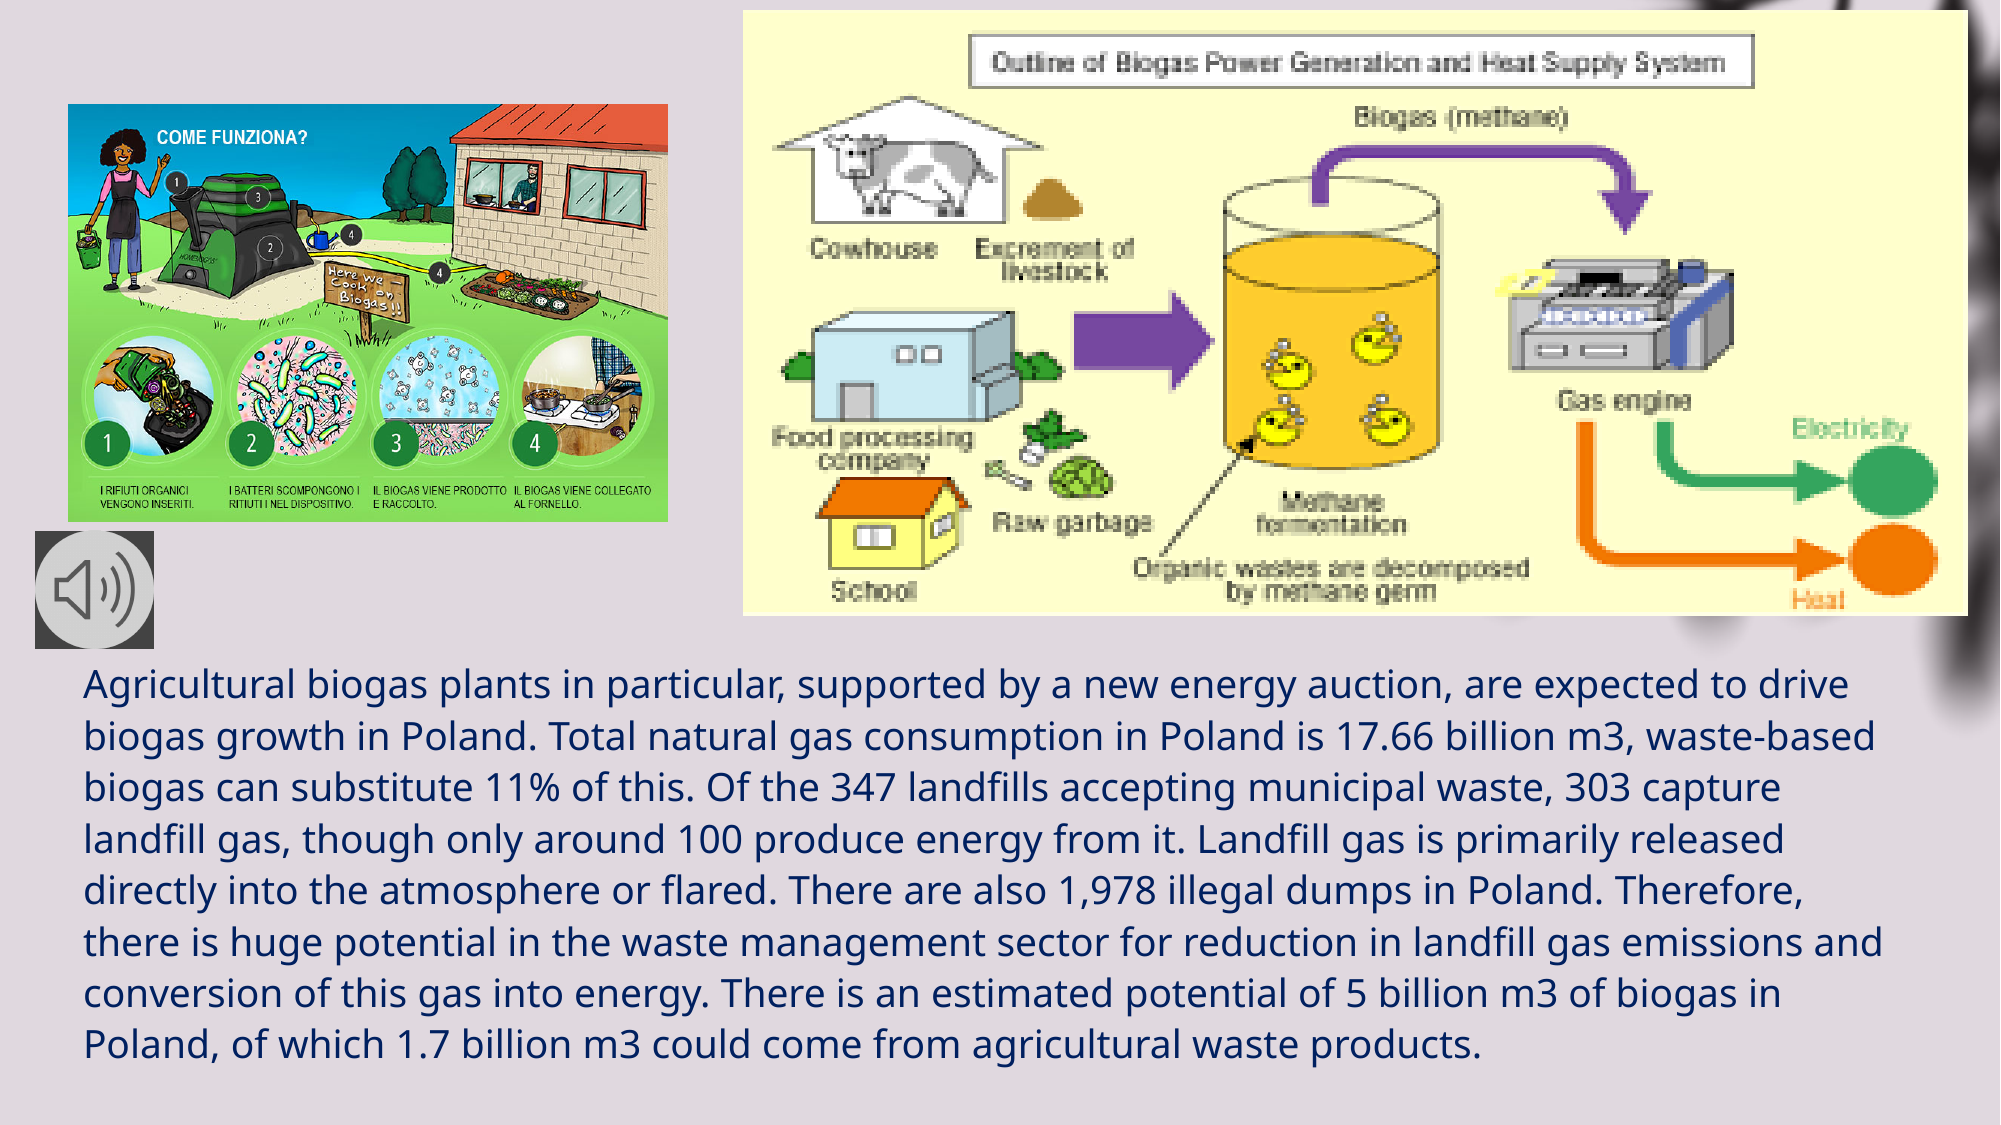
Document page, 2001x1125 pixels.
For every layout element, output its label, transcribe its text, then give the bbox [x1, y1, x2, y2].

picture [302, 132, 306, 143]
picture [743, 0, 2000, 751]
picture [286, 130, 296, 144]
picture [269, 131, 283, 144]
picture [236, 131, 259, 143]
picture [197, 130, 201, 143]
picture [68, 104, 668, 522]
picture [190, 130, 194, 143]
list Agricultural biogas plants in particular, supported by a new energy auction, are expected to drive biogas growth in Poland. Total natural gas consumption in Poland is 17.66 billion m3, waste-based biogas can substitute 11% of this. Of the 347 landfills accepting municipal waste, 303 capture landfill gas, though only around 100 produce energy from it. Landfill gas is primarily released directly into the atmosphere or flared. There are also 1,978 illegal dumps in Poland. Therefore, there is huge potential in the waste management sector for reduction in landfill gas emissions and conversion of this gas into energy. There is an estimated potential of 5 billion m3 of biogas in Poland, of which 1.7 billion m3 could come from agricultural waste products. [68, 647, 1927, 1114]
picture [183, 131, 190, 144]
picture [170, 131, 181, 143]
picture [213, 130, 217, 144]
picture [34, 529, 155, 650]
